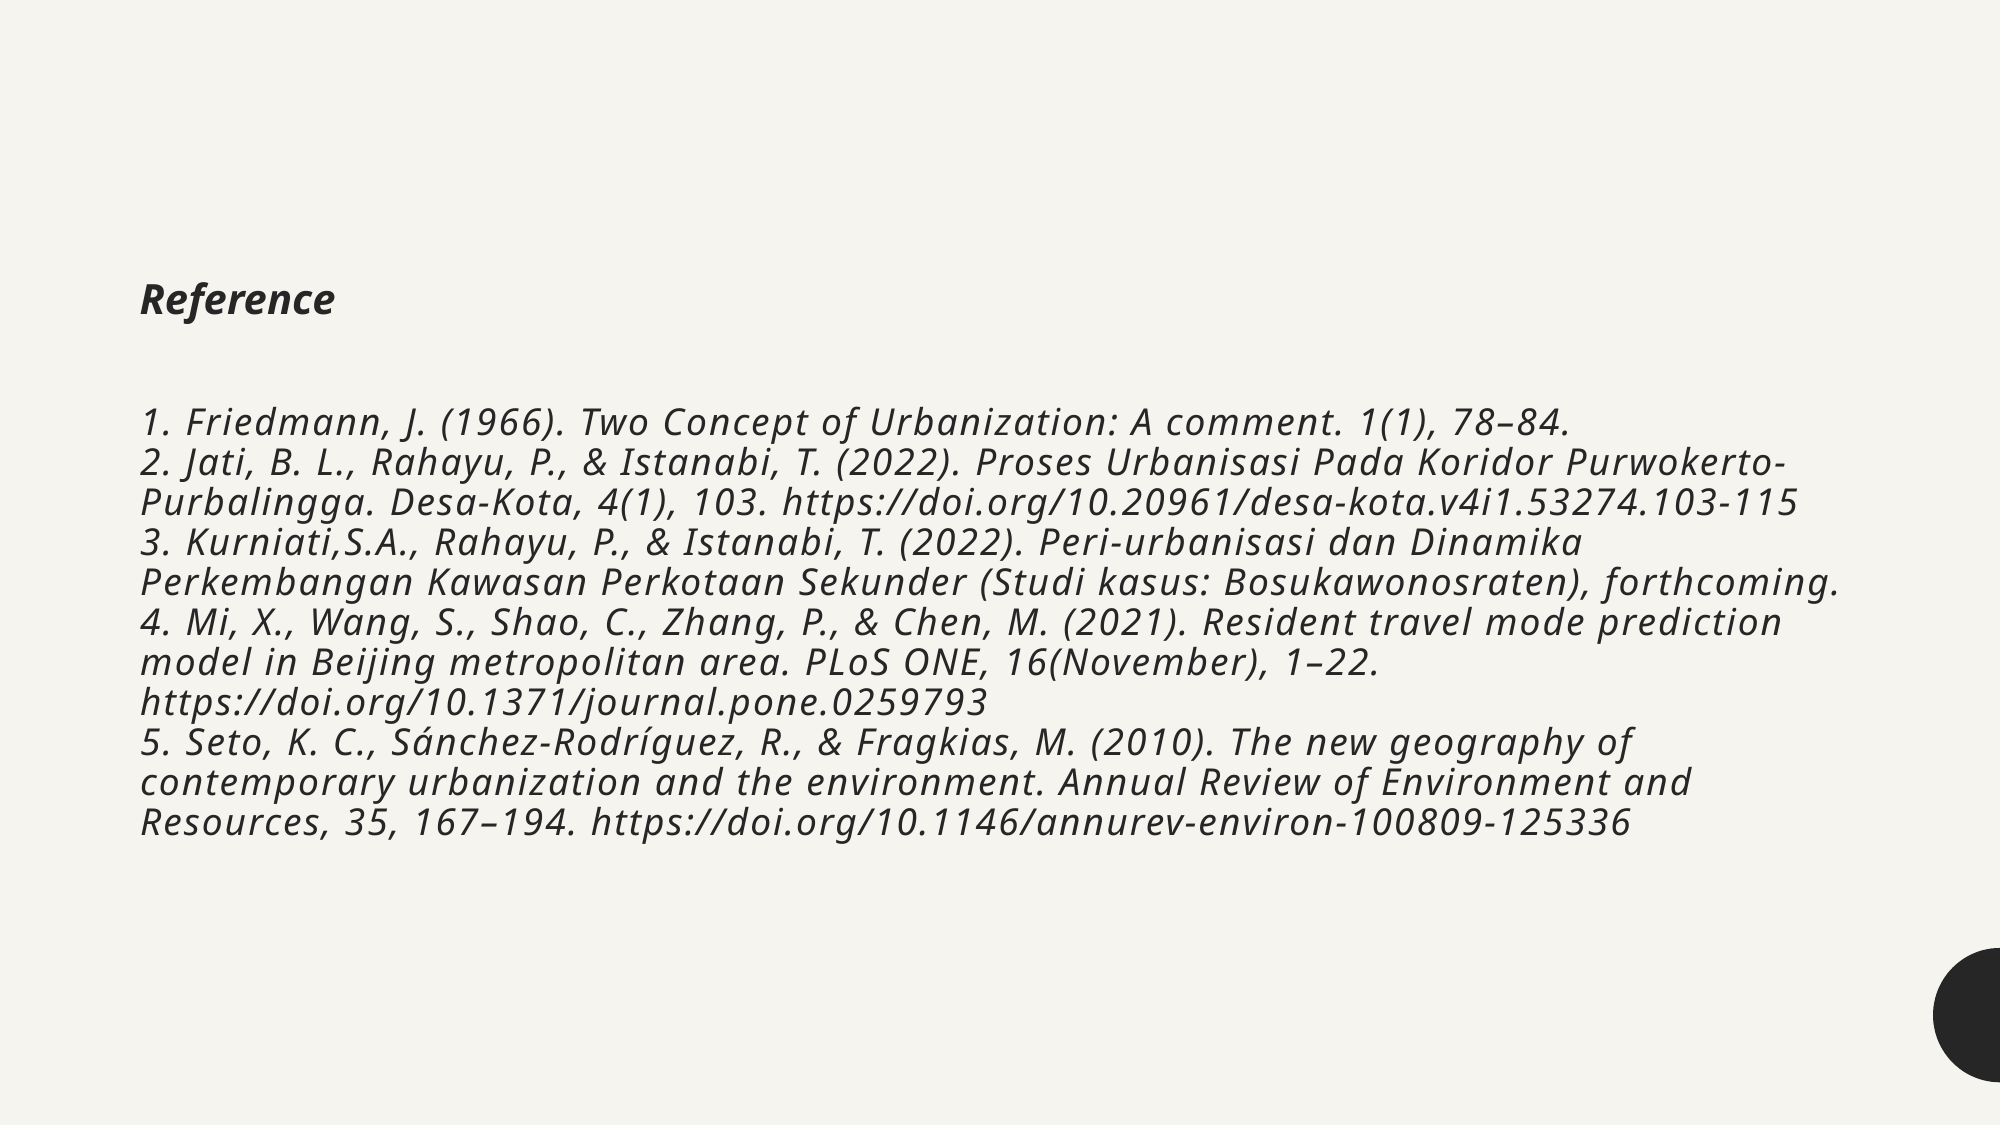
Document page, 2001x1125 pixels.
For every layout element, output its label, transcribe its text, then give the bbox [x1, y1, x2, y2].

title 1. Friedmann, J. (1966). Two Concept of Urbanization: A comment. 1(1), 78–84. 2. Jati, B. L., Rahayu, P., & Istanabi, T. (2022). Proses Urbanisasi Pada Koridor Purwokerto-Purbalingga. Desa-Kota, 4(1), 103. https://doi.org/10.20961/desa-kota.v4i1.53274.103-115 3. Kurniati,S.A., Rahayu, P., & Istanabi, T. (2022). Peri-urbanisasi dan Dinamika Perkembangan Kawasan Perkotaan Sekunder (Studi kasus: Bosukawonosraten), forthcoming. 4. Mi, X., Wang, S., Shao, C., Zhang, P., & Chen, M. (2021). Resident travel mode prediction model in Beijing metropolitan area. PLoS ONE, 16(November), 1–22. https://doi.org/10.1371/journal.pone.0259793 5. Seto, K. C., Sánchez-Rodríguez, R., & Fragkias, M. (2010). The new geography of contemporary urbanization and the environment. Annual Review of Environment and Resources, 35, 167–194. https://doi.org/10.1146/annurev-environ-100809-125336 [125, 396, 1875, 905]
list Reference [124, 228, 1875, 363]
